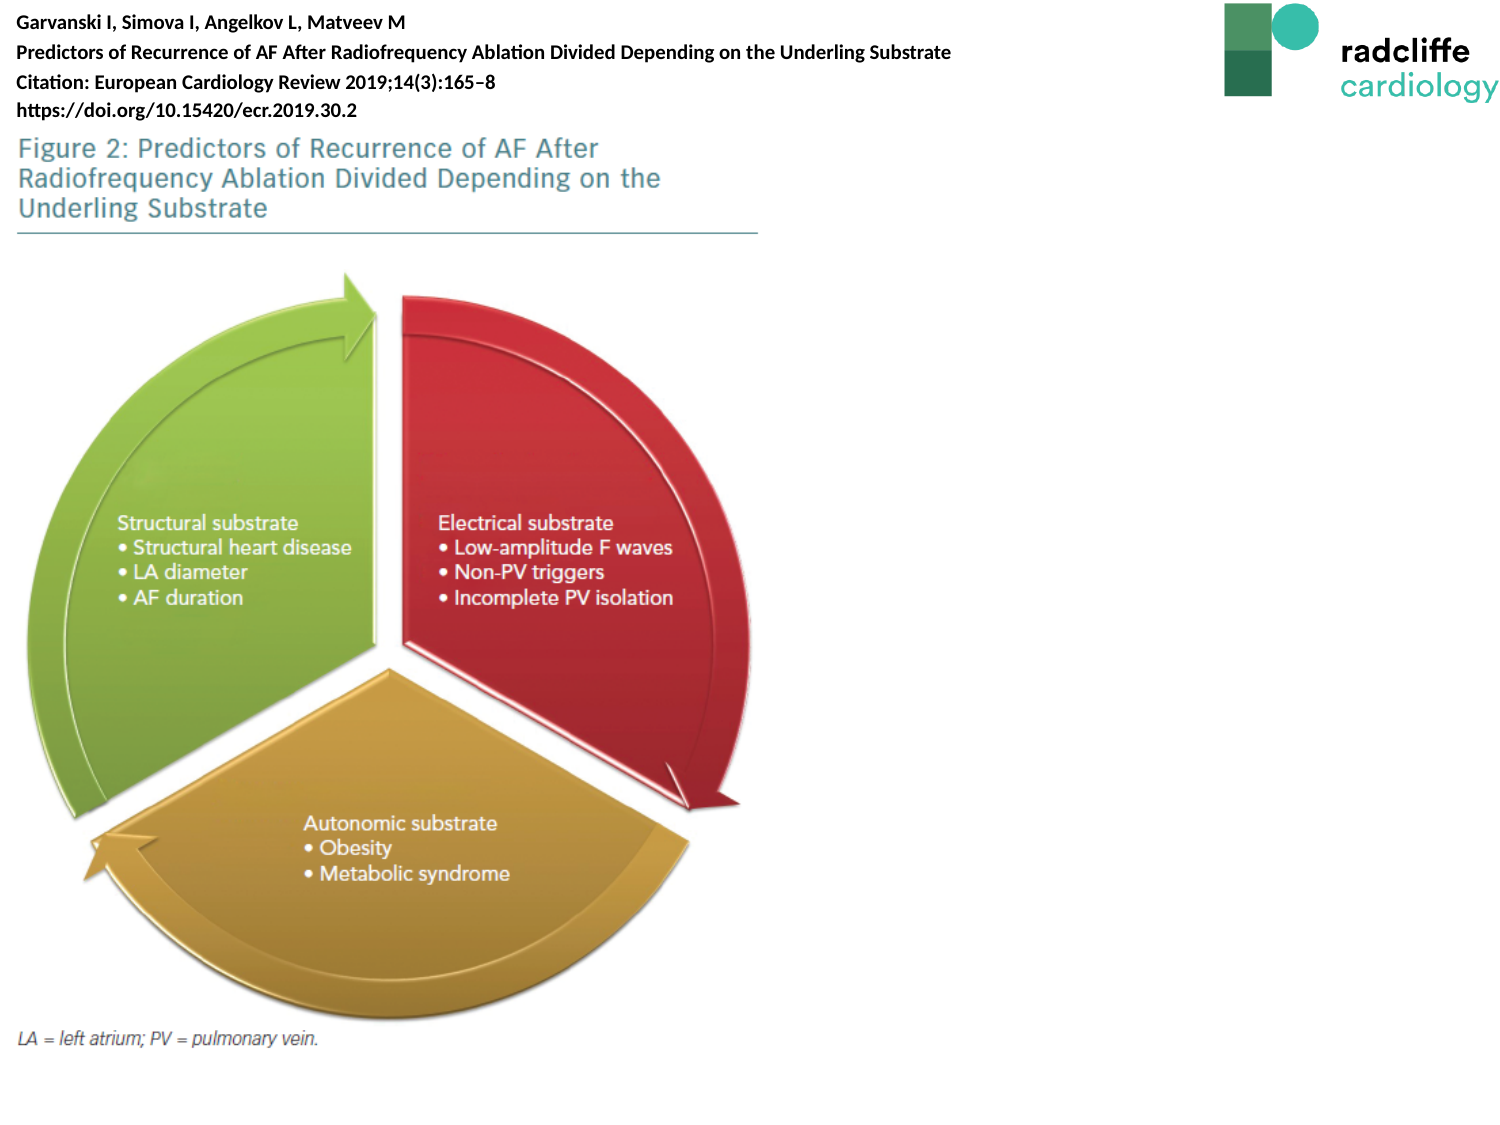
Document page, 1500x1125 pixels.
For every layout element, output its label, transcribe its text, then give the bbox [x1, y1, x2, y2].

picture [1224, 1, 1499, 104]
picture [1, 124, 769, 1063]
text_box Garvanski I, Simova I, Angelkov L, Matveev M [1, 1, 939, 31]
text_box Citation: European Cardiology Review 2019;14(3):165–8 [1, 60, 1224, 89]
text_box Predictors of Recurrence of AF After Radiofrequency Ablation Divided Depending on the Underling Substrate [1, 31, 1224, 60]
text_box https://doi.org/10.15420/ecr.2019.30.2 [1, 89, 1500, 129]
